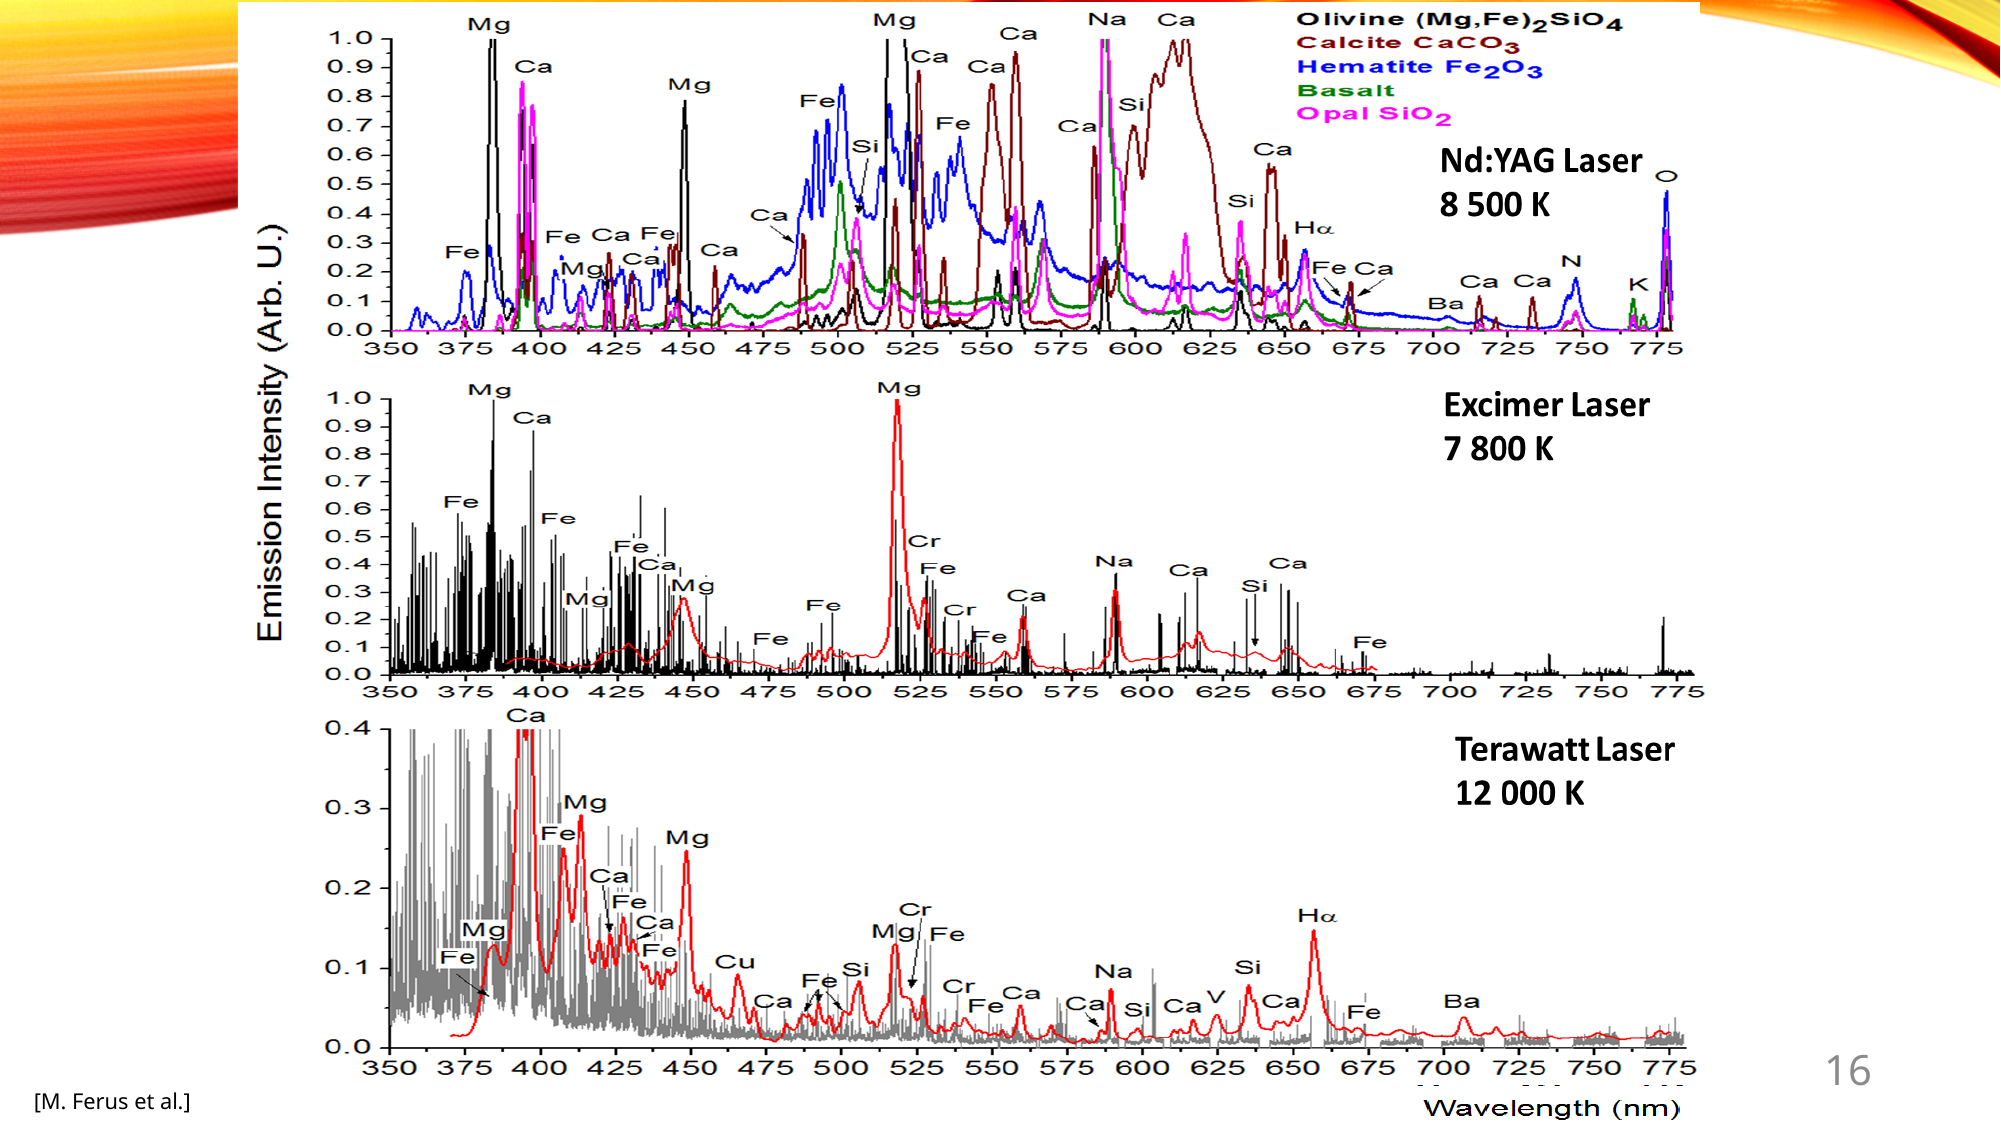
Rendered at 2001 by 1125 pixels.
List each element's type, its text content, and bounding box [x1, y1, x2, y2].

picture [0, 0, 2000, 665]
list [296, 2, 1710, 1081]
picture [1411, 1085, 1737, 1125]
slide_number 16 [1437, 1042, 1888, 1103]
text_box [M. Ferus et al.] [18, 1080, 206, 1122]
